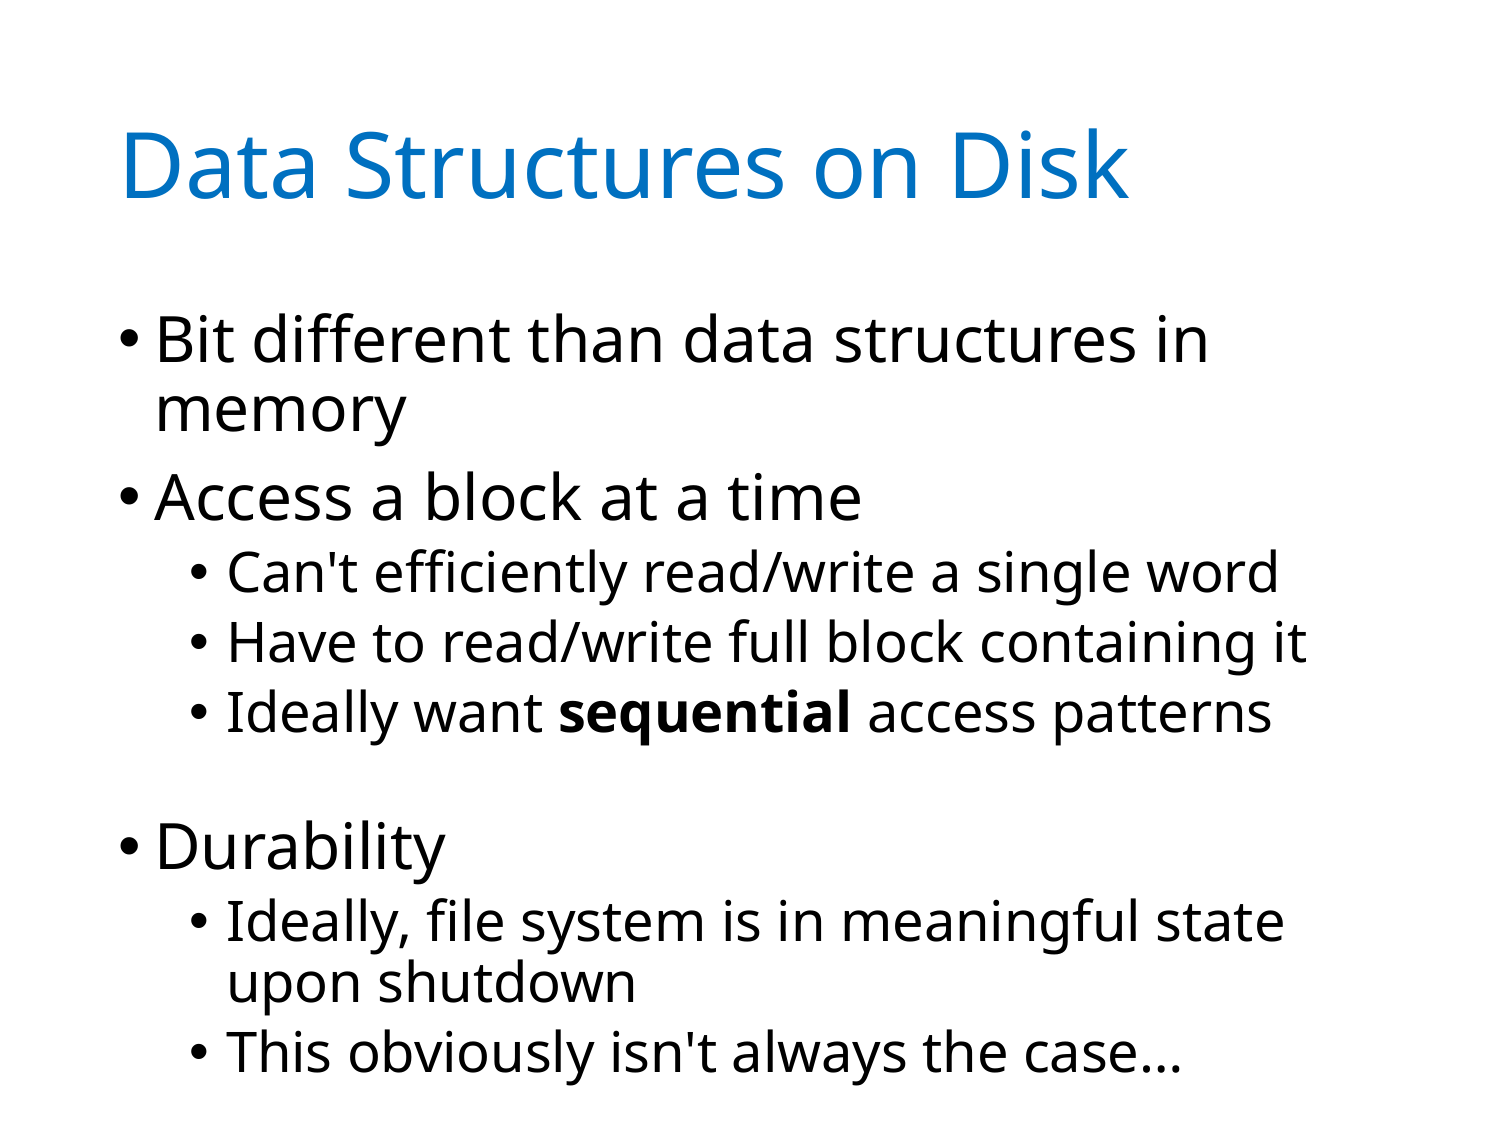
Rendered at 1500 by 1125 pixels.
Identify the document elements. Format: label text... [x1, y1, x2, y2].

list Bit different than data structures in memory Access a block at a time Can't efficiently read/write a single word Have to read/write full block containing it Ideally want sequential access patterns Durability Ideally, file system is in meaningful state upon shutdown This obviously isn't always the case… [103, 299, 1397, 1097]
title Data Structures on Disk [103, 59, 1397, 278]
